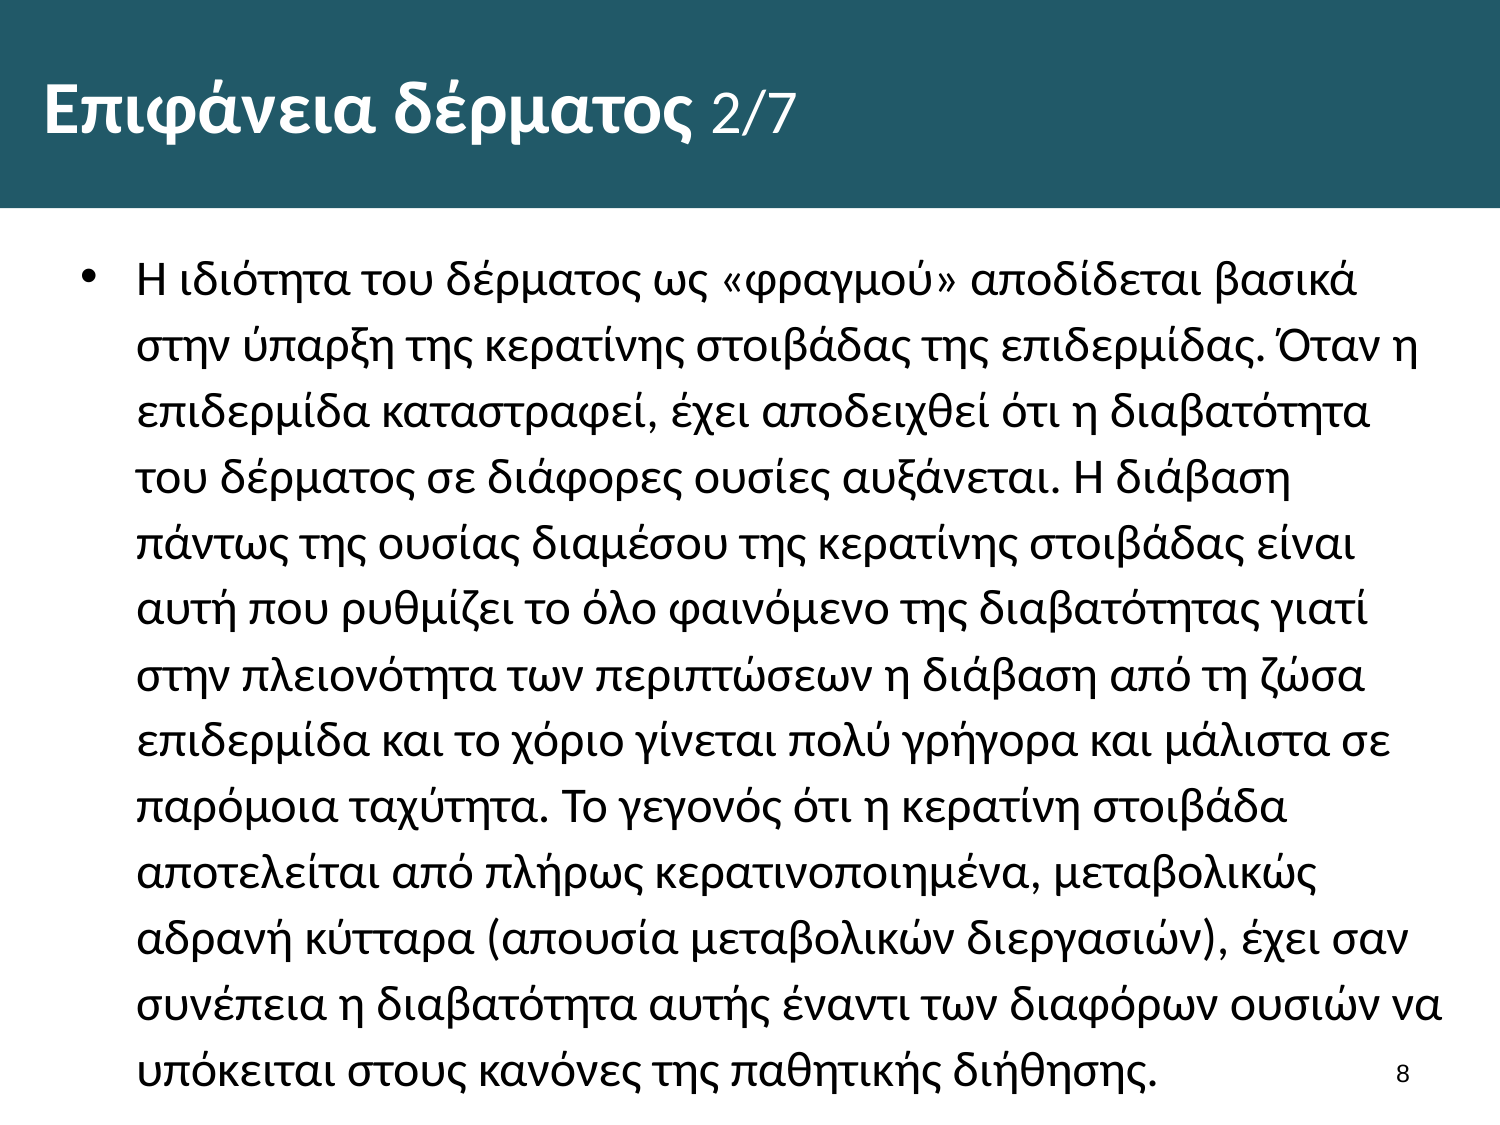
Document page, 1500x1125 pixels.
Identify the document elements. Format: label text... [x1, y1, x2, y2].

title Επιφάνεια δέρματος 2/7 [0, 0, 1500, 209]
slide_number 7 [1074, 1042, 1425, 1103]
list Η ιδιότητα του δέρματος ως «φραγμού» αποδίδεται βασικά στην ύπαρξη της κερατίνης στοιβάδας της επιδερμίδας. Όταν η επιδερμίδα καταστραφεί, έχει αποδειχθεί ότι η διαβατότητα του δέρματος σε διάφορες ουσίες αυξάνεται. Η διάβαση πάντως της ουσίας διαμέσου της κερατίνης στοιβάδας είναι αυτή που ρυθμίζει το όλο φαινόμενο της διαβατότητας γιατί στην πλειονότητα των περιπτώσεων η διάβαση από τη ζώσα επιδερμίδα και το χόριο γίνεται πολύ γρήγορα και μάλιστα σε παρόμοια ταχύτητα. Το γεγονός ότι η κερατίνη στοιβάδα αποτελείται από πλήρως κερατινοποιημένα, μεταβολικώς αδρανή κύτταρα (απουσία μεταβολικών διεργασιών), έχει σαν συνέπεια η διαβατότητα αυτής έναντι των διαφόρων ουσιών να υπόκειται στους κανόνες της παθητικής διήθησης. [64, 231, 1459, 1125]
